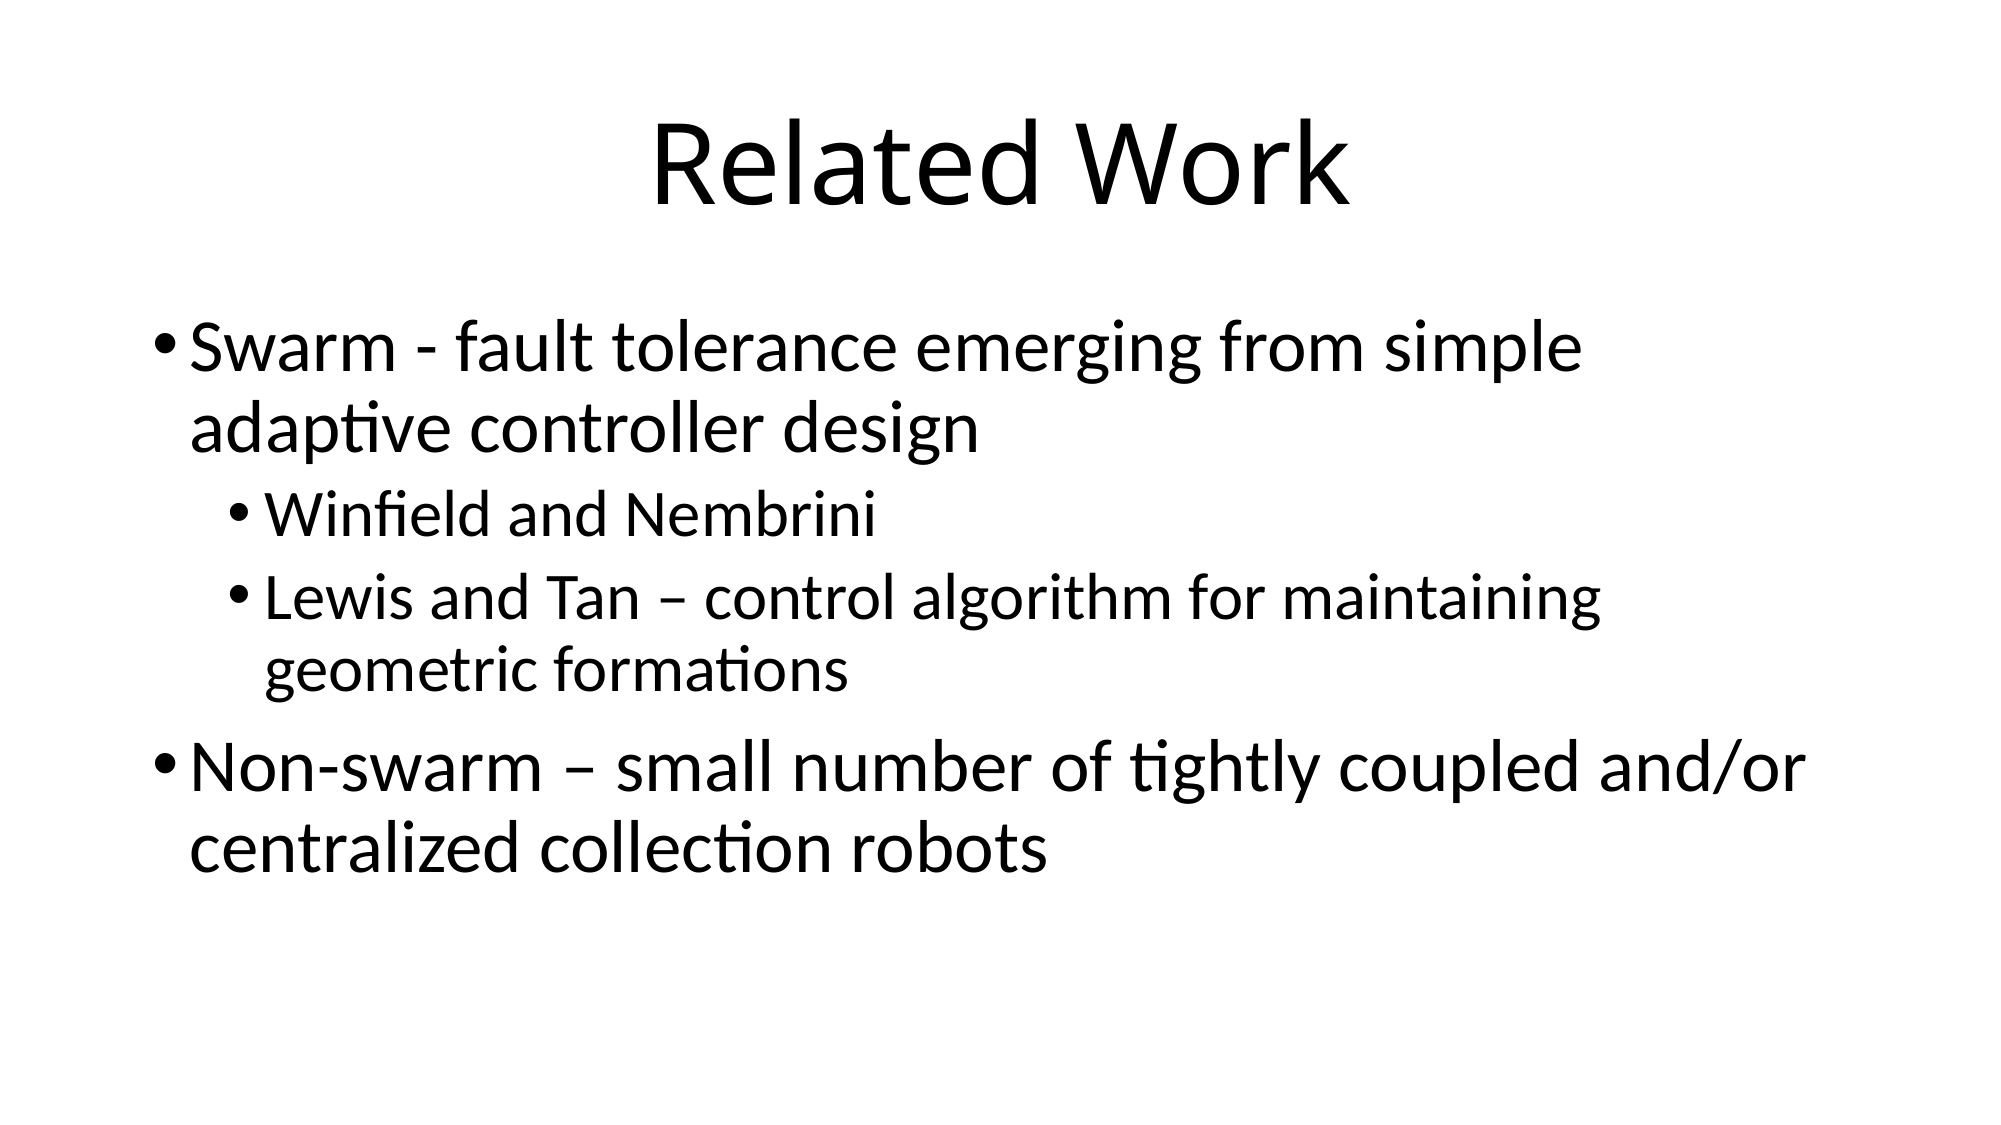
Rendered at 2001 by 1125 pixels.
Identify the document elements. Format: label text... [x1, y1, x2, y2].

list Swarm - fault tolerance emerging from simple adaptive controller design Winfield and Nembrini Lewis and Tan – control algorithm for maintaining geometric formations Non-swarm – small number of tightly coupled and/or centralized collection robots [137, 299, 1863, 1014]
title Related Work [137, 59, 1863, 278]
